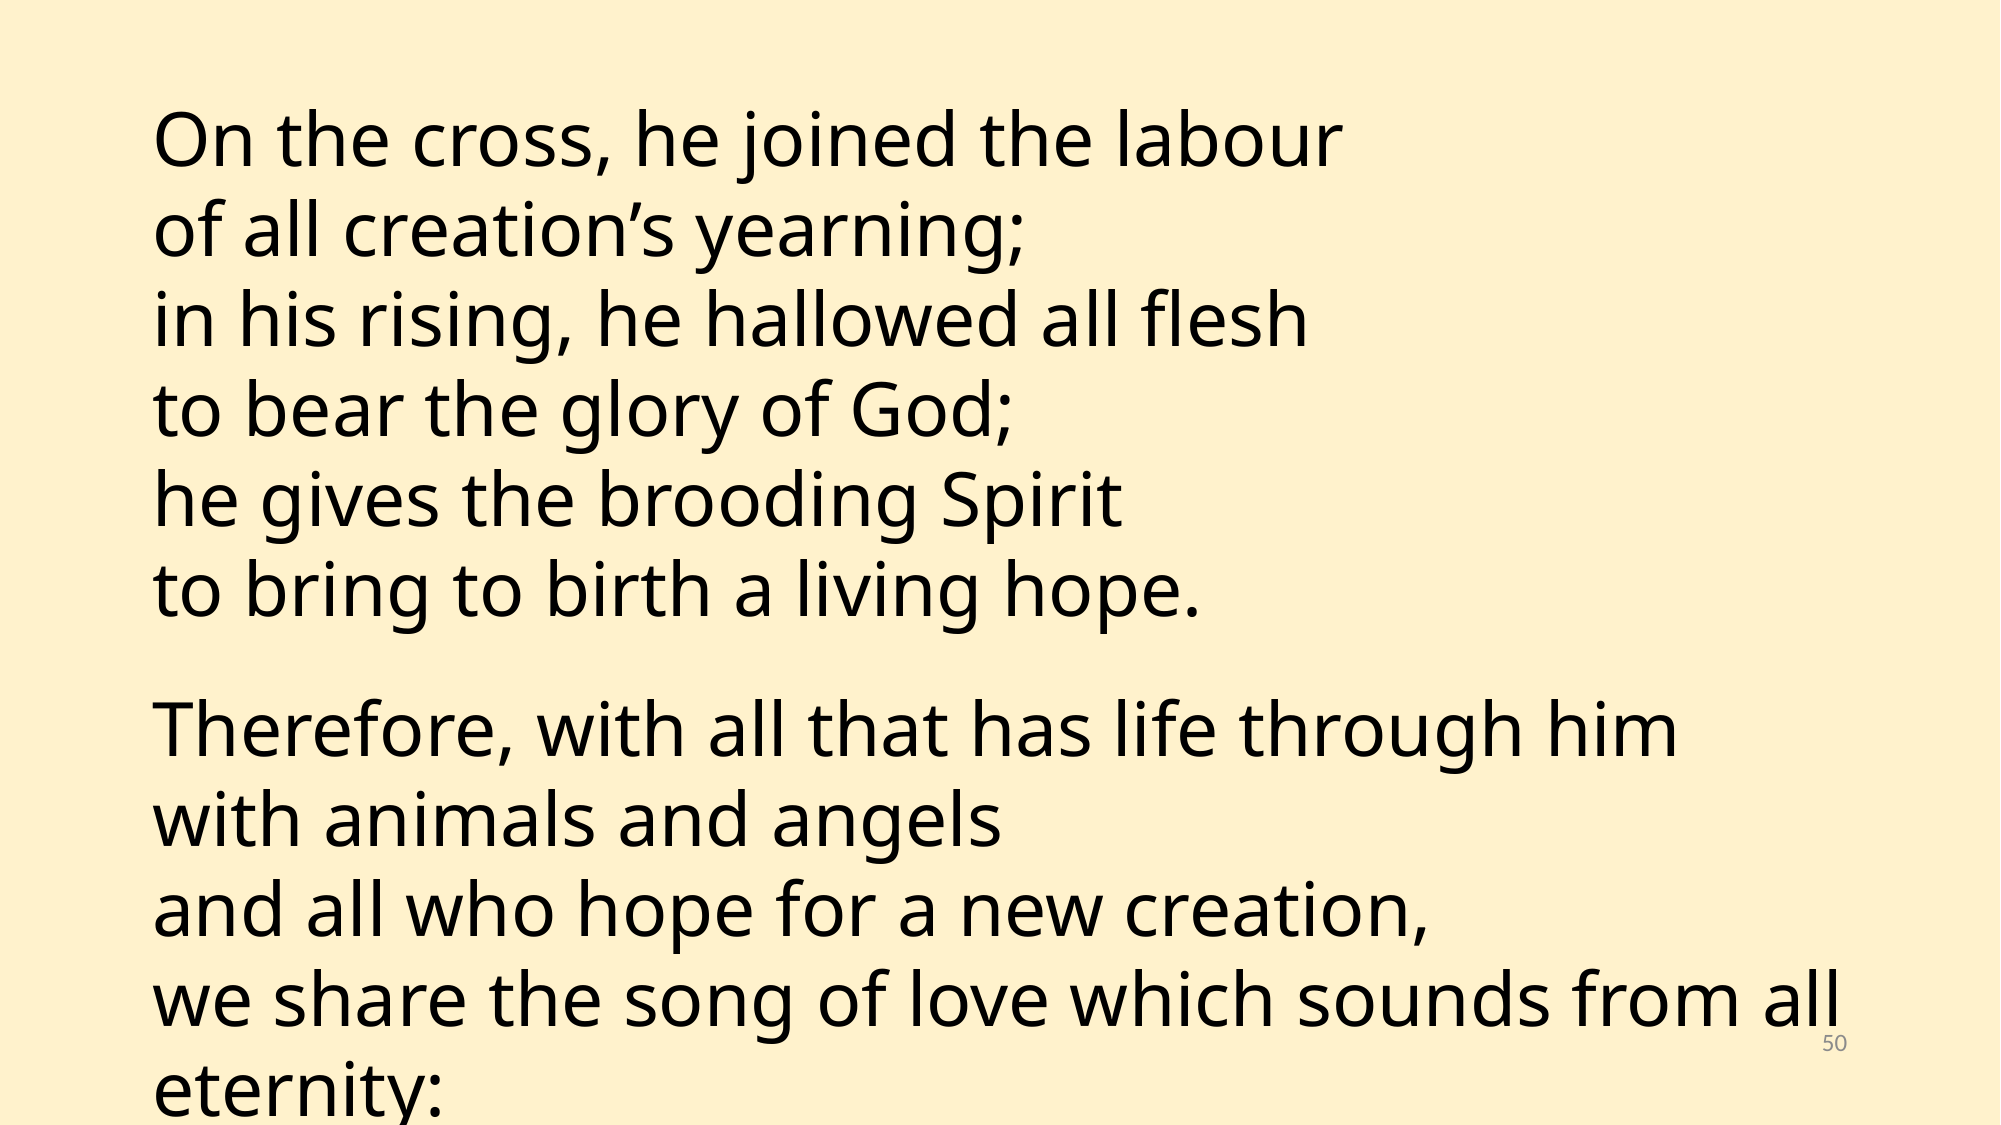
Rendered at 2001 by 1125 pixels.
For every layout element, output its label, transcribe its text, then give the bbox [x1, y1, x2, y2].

text_box On the cross, he joined the labour of all creation’s yearning; in his rising, he hallowed all flesh to bear the glory of God; he gives the brooding Spirit to bring to birth a living hope. Therefore, with all that has life through him with animals and angels and all who hope for a new creation, we share the song of love which sounds from all eternity: [137, 84, 1955, 1125]
slide_number 50 [1412, 1012, 1863, 1072]
